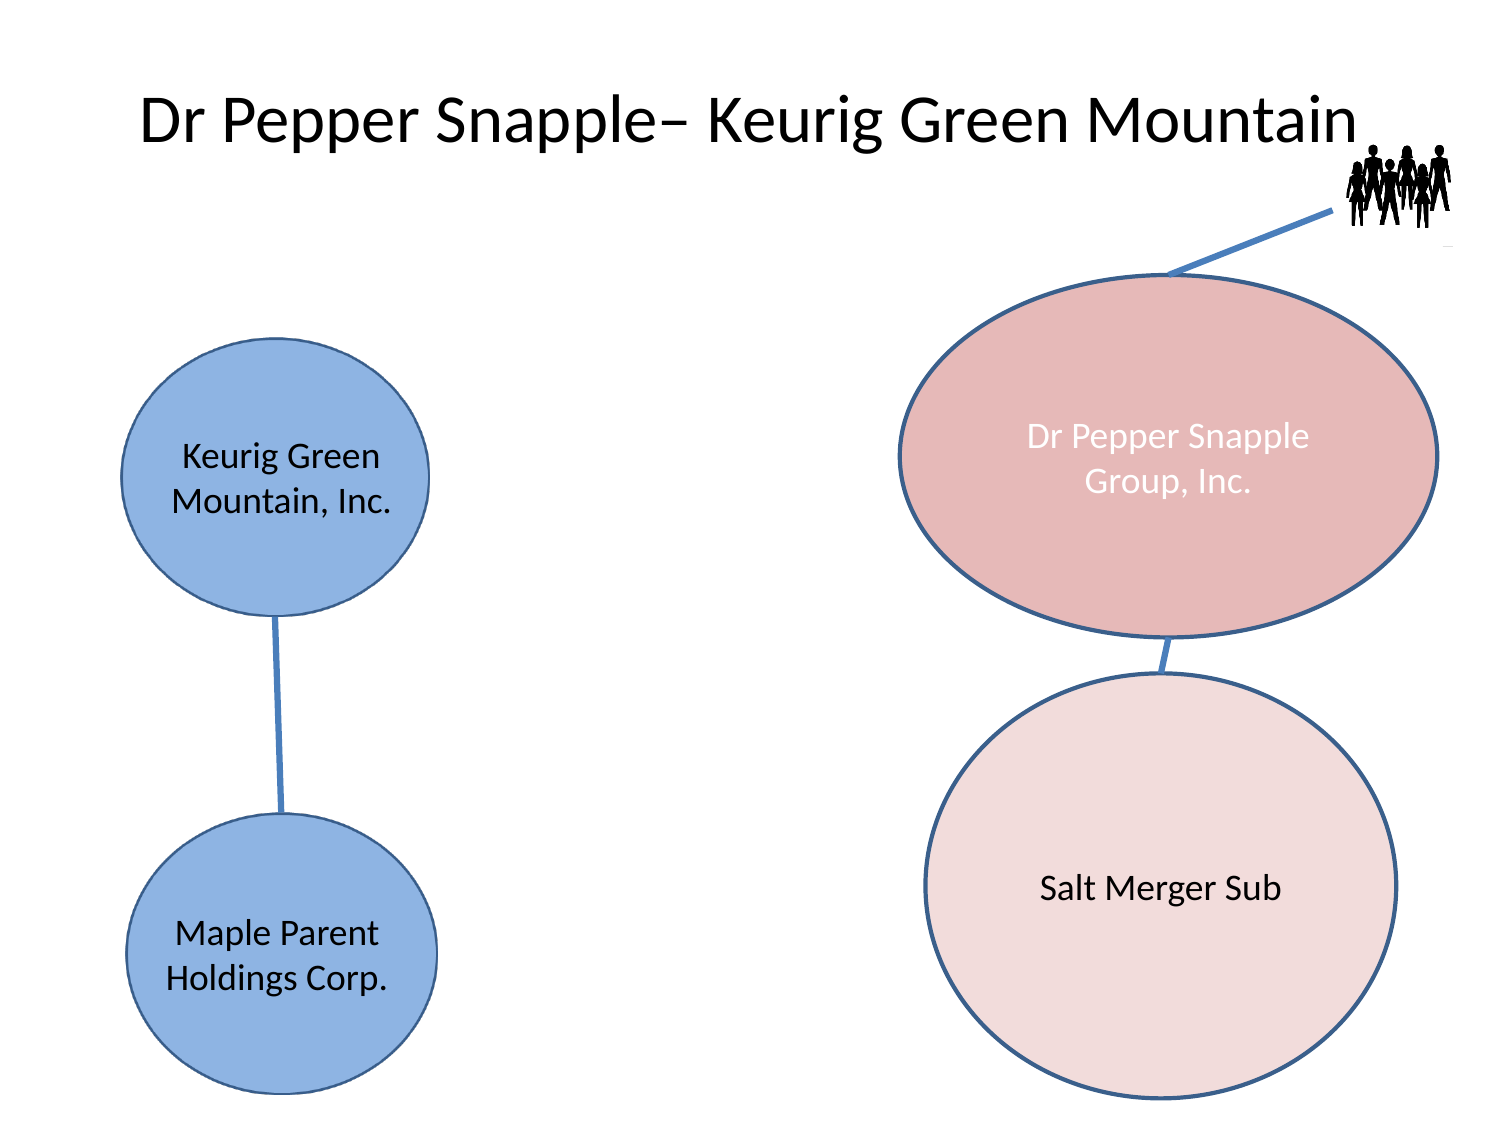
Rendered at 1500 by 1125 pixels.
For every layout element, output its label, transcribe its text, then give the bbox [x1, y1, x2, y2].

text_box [1168, 209, 1333, 276]
text_box [923, 671, 1399, 1101]
title Dr Pepper Snapple– Keurig Green Mountain [75, 45, 1425, 185]
text_box Salt Merger Sub [1004, 855, 1318, 916]
picture [1336, 143, 1472, 247]
picture [124, 812, 438, 1096]
picture [120, 337, 430, 617]
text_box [274, 616, 282, 813]
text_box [1160, 637, 1169, 674]
text_box Dr Pepper Snapple Group, Inc. [897, 272, 1440, 640]
